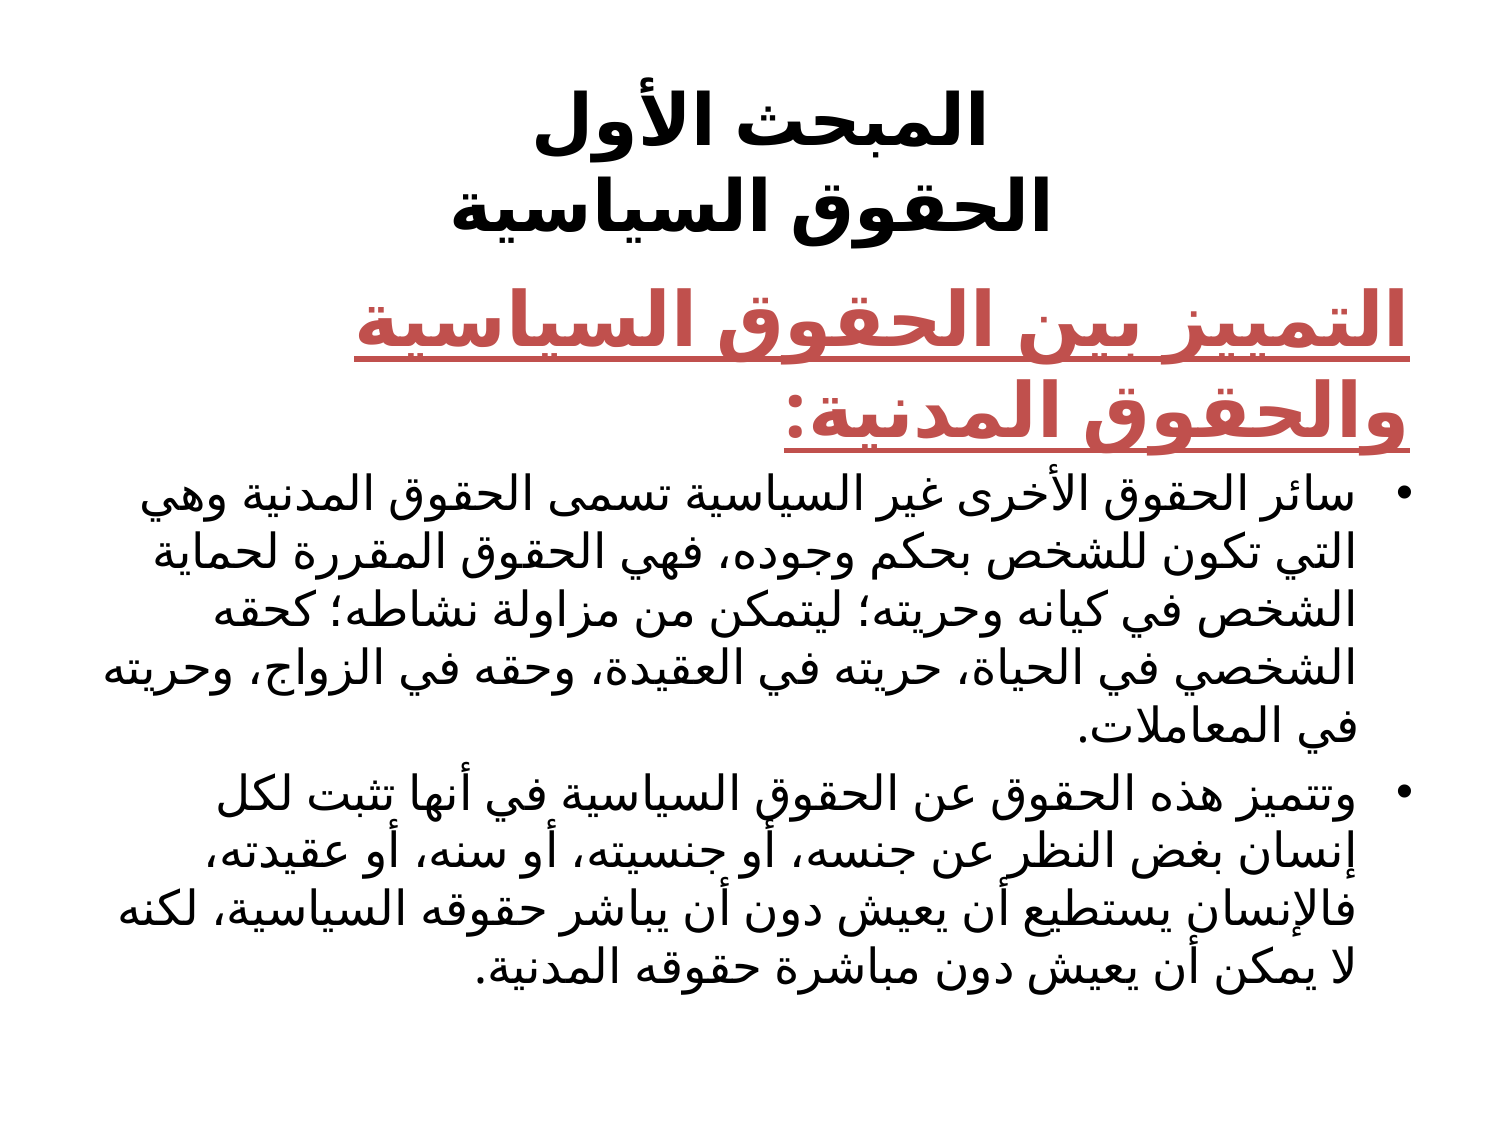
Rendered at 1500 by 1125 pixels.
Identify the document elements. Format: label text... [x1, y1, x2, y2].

title المبحث الأول الحقوق السياسية [76, 66, 1427, 254]
list التمييز بين الحقوق السياسية والحقوق المدنية: سائر الحقوق الأخرى غير السياسية تسمى الحقوق المدنية وهي التي تكون للشخص بحكم وجوده، فهي الحقوق المقررة لحماية الشخص في كيانه وحريته؛ ليتمكن من مزاولة نشاطه؛ كحقه الشخصي في الحياة، حريته في العقيدة، وحقه في الزواج، وحريته في المعاملات. وتتميز هذه الحقوق عن الحقوق السياسية في أنها تثبت لكل إنسان بغض النظر عن جنسه، أو جنسيته، أو سنه، أو عقيدته، فالإنسان يستطيع أن يعيش دون أن يباشر حقوقه السياسية، لكنه لا يمكن أن يعيش دون مباشرة حقوقه المدنية. [75, 262, 1425, 1005]
